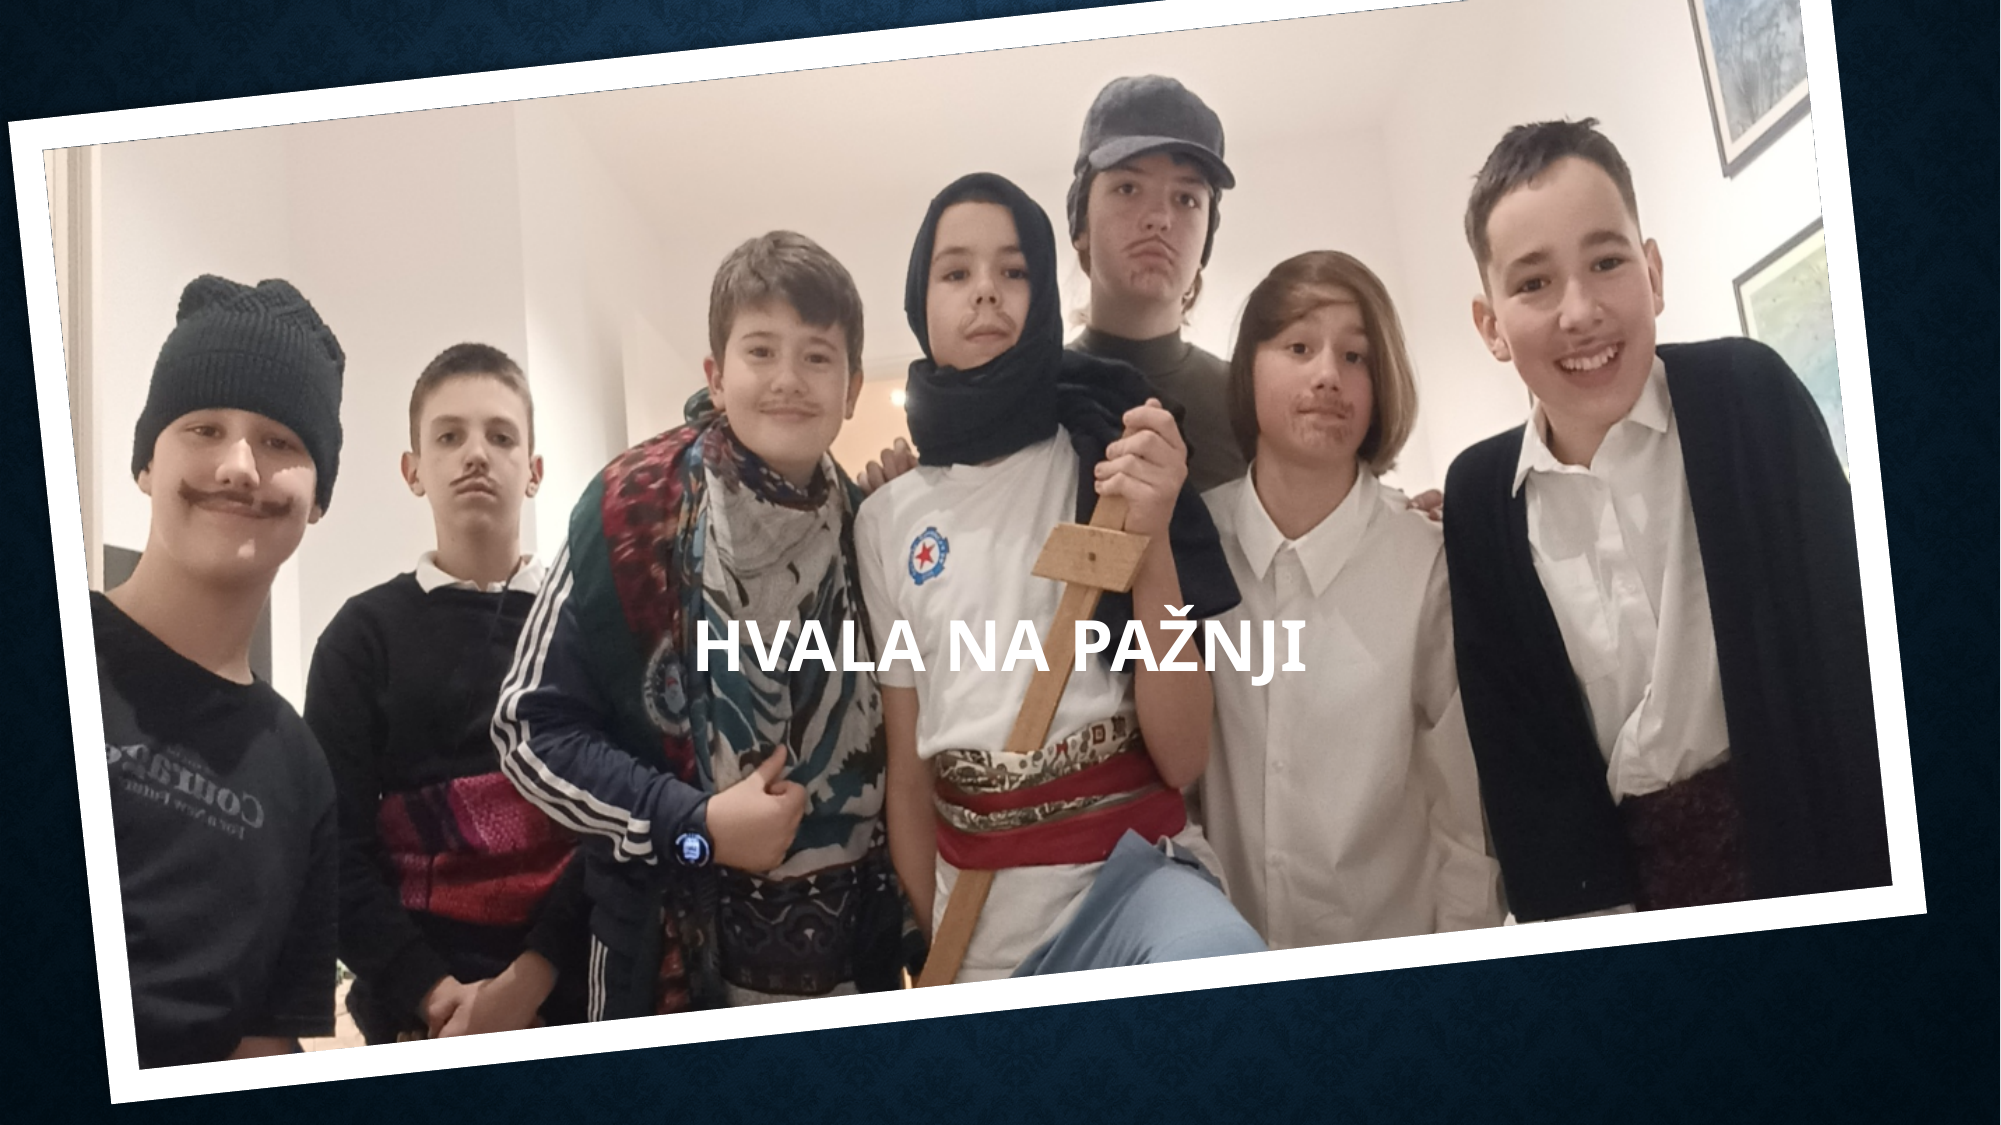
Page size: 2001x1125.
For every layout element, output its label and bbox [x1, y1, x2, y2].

picture [45, 0, 1892, 1068]
